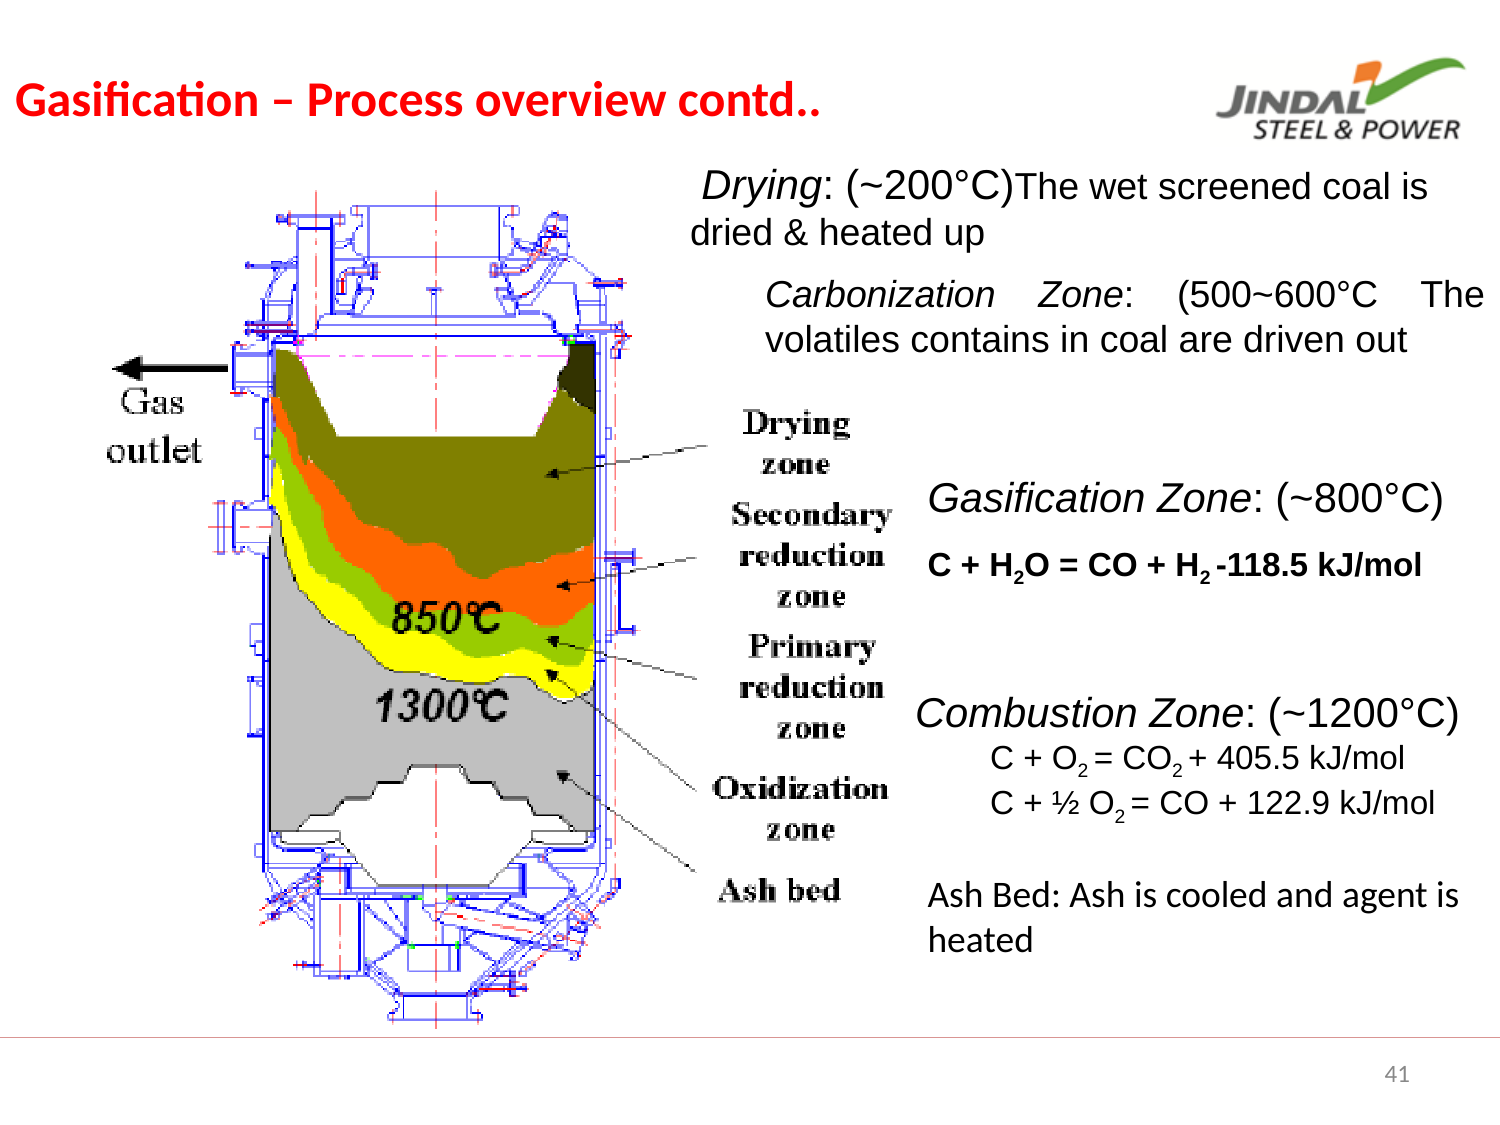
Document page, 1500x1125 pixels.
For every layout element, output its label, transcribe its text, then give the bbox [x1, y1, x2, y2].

text_box Ash Bed: Ash is cooled and agent is heated [954, 862, 1500, 968]
text_box Gasification Zone: (~800°C) C + H2O = CO + H2 -118.5 kJ/mol [954, 437, 1463, 656]
text_box Combustion Zone: (~1200°C) C + O2 = CO2 + 405.5 kJ/mol C + ½ O2 = CO + 122.9 kJ/mol [954, 678, 1500, 835]
slide_number 41 [1074, 1046, 1425, 1103]
picture [0, 174, 951, 1037]
picture [1210, 54, 1470, 147]
text_box Carbonization Zone: (500~600°C The volatiles contains in coal are driven out [954, 262, 1500, 368]
text_box Gasification – Process overview contd.. [0, 58, 1199, 134]
text_box Drying: (~200°C)The wet screened coal is dried & heated up [674, 149, 1500, 260]
